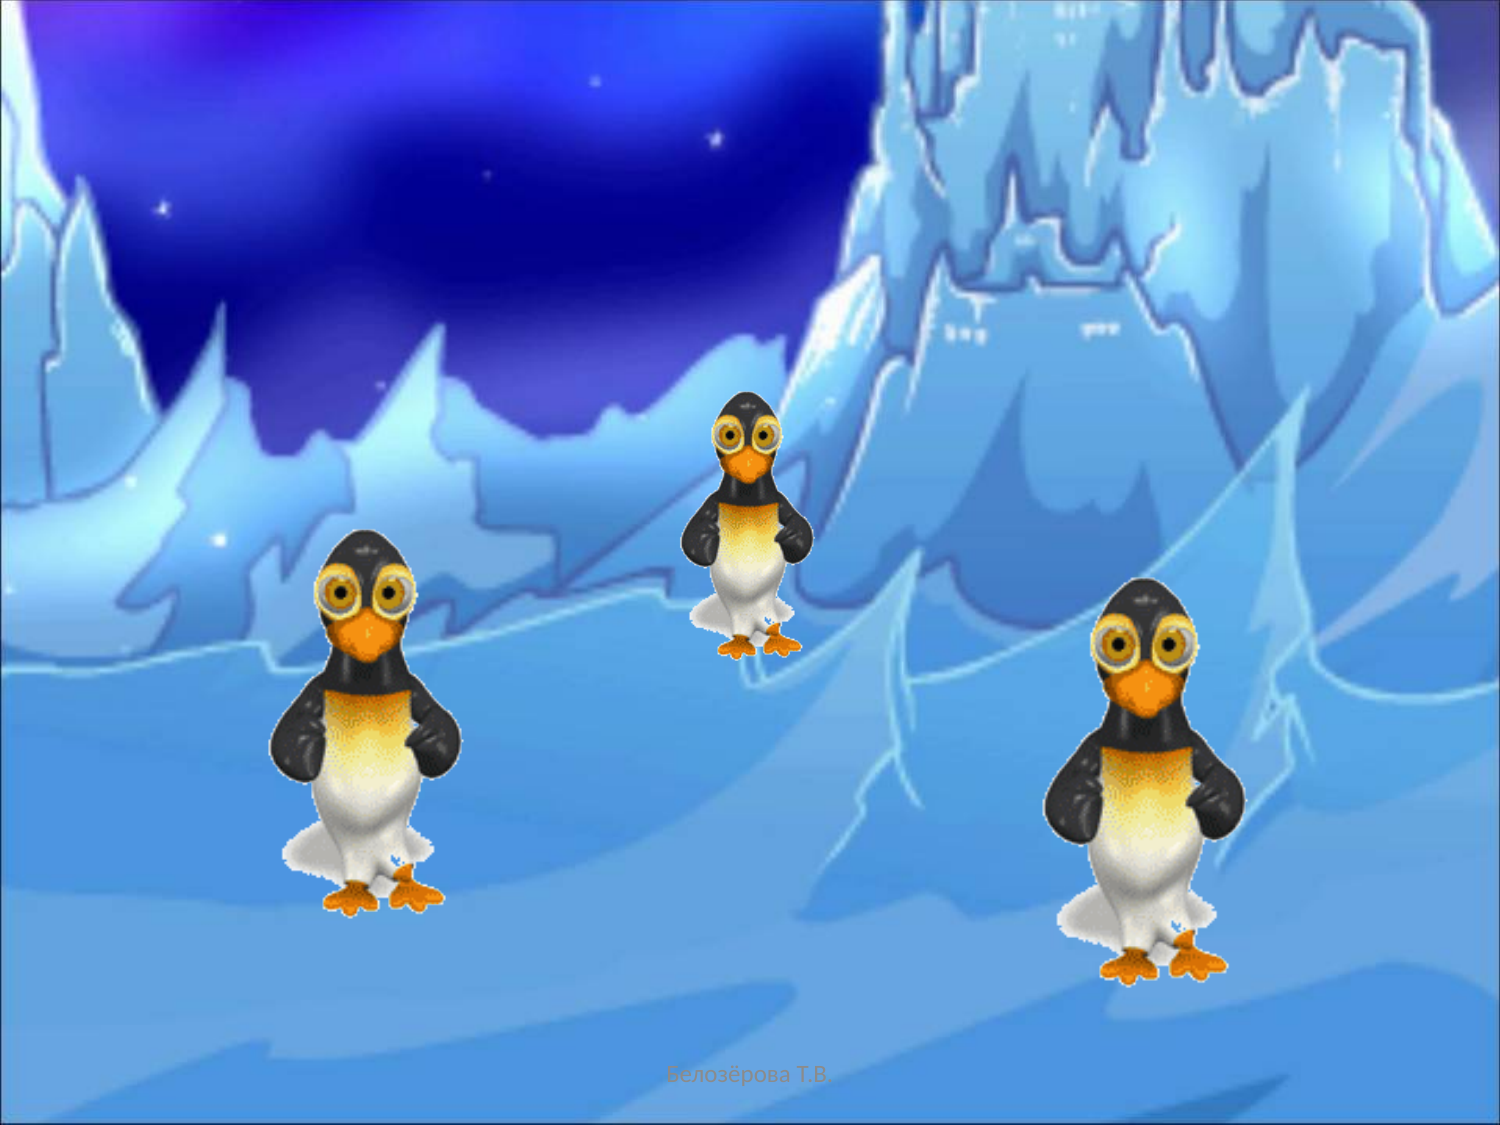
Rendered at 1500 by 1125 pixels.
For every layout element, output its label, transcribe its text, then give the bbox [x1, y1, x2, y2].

footer Белозёрова Т.В. [512, 1042, 988, 1103]
picture [0, 0, 1500, 1125]
